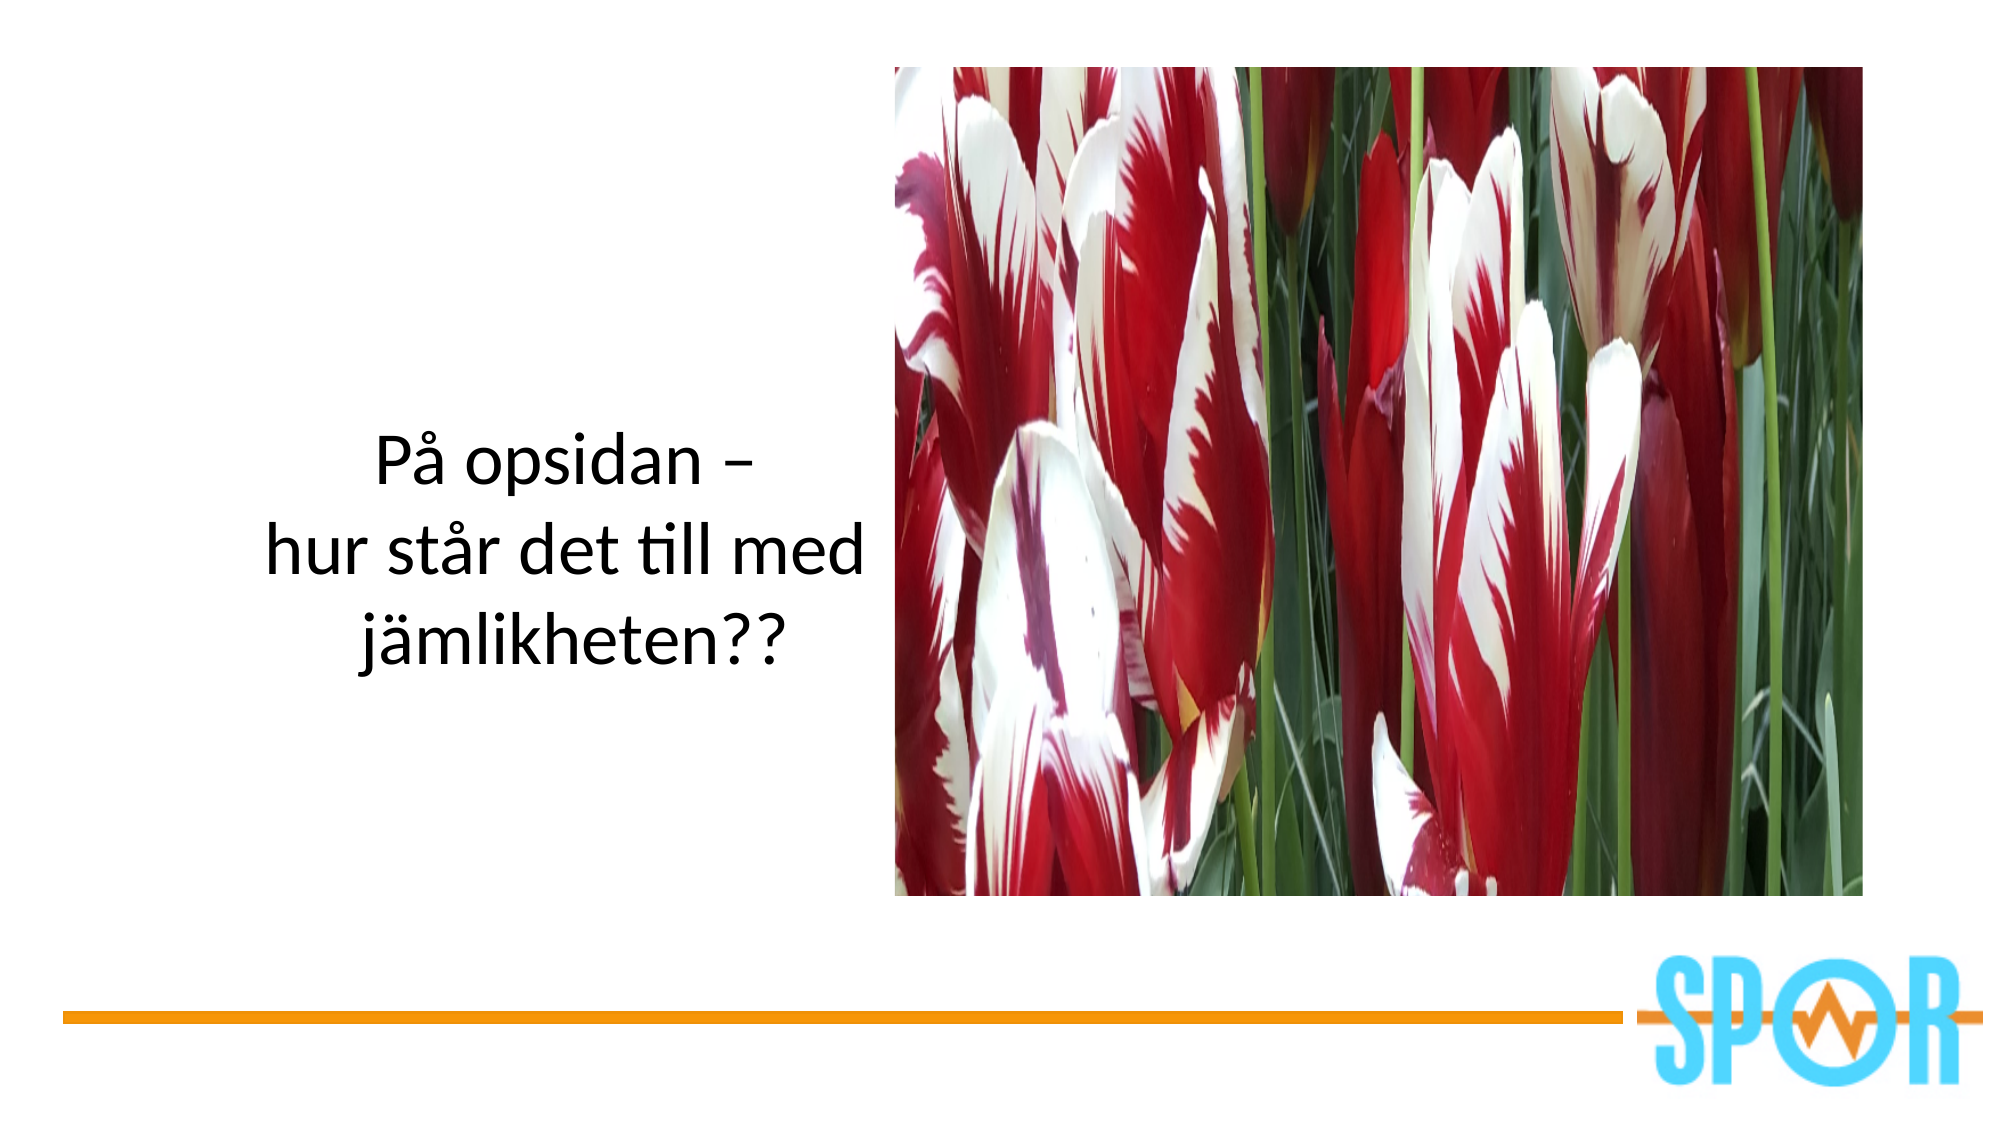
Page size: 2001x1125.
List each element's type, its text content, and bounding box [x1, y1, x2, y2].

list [964, 0, 1793, 966]
picture [1637, 940, 1983, 1099]
list På opsidan – hur står det till med jämlikheten?? [150, 80, 894, 795]
picture [894, 67, 964, 896]
picture [1793, 67, 1863, 896]
